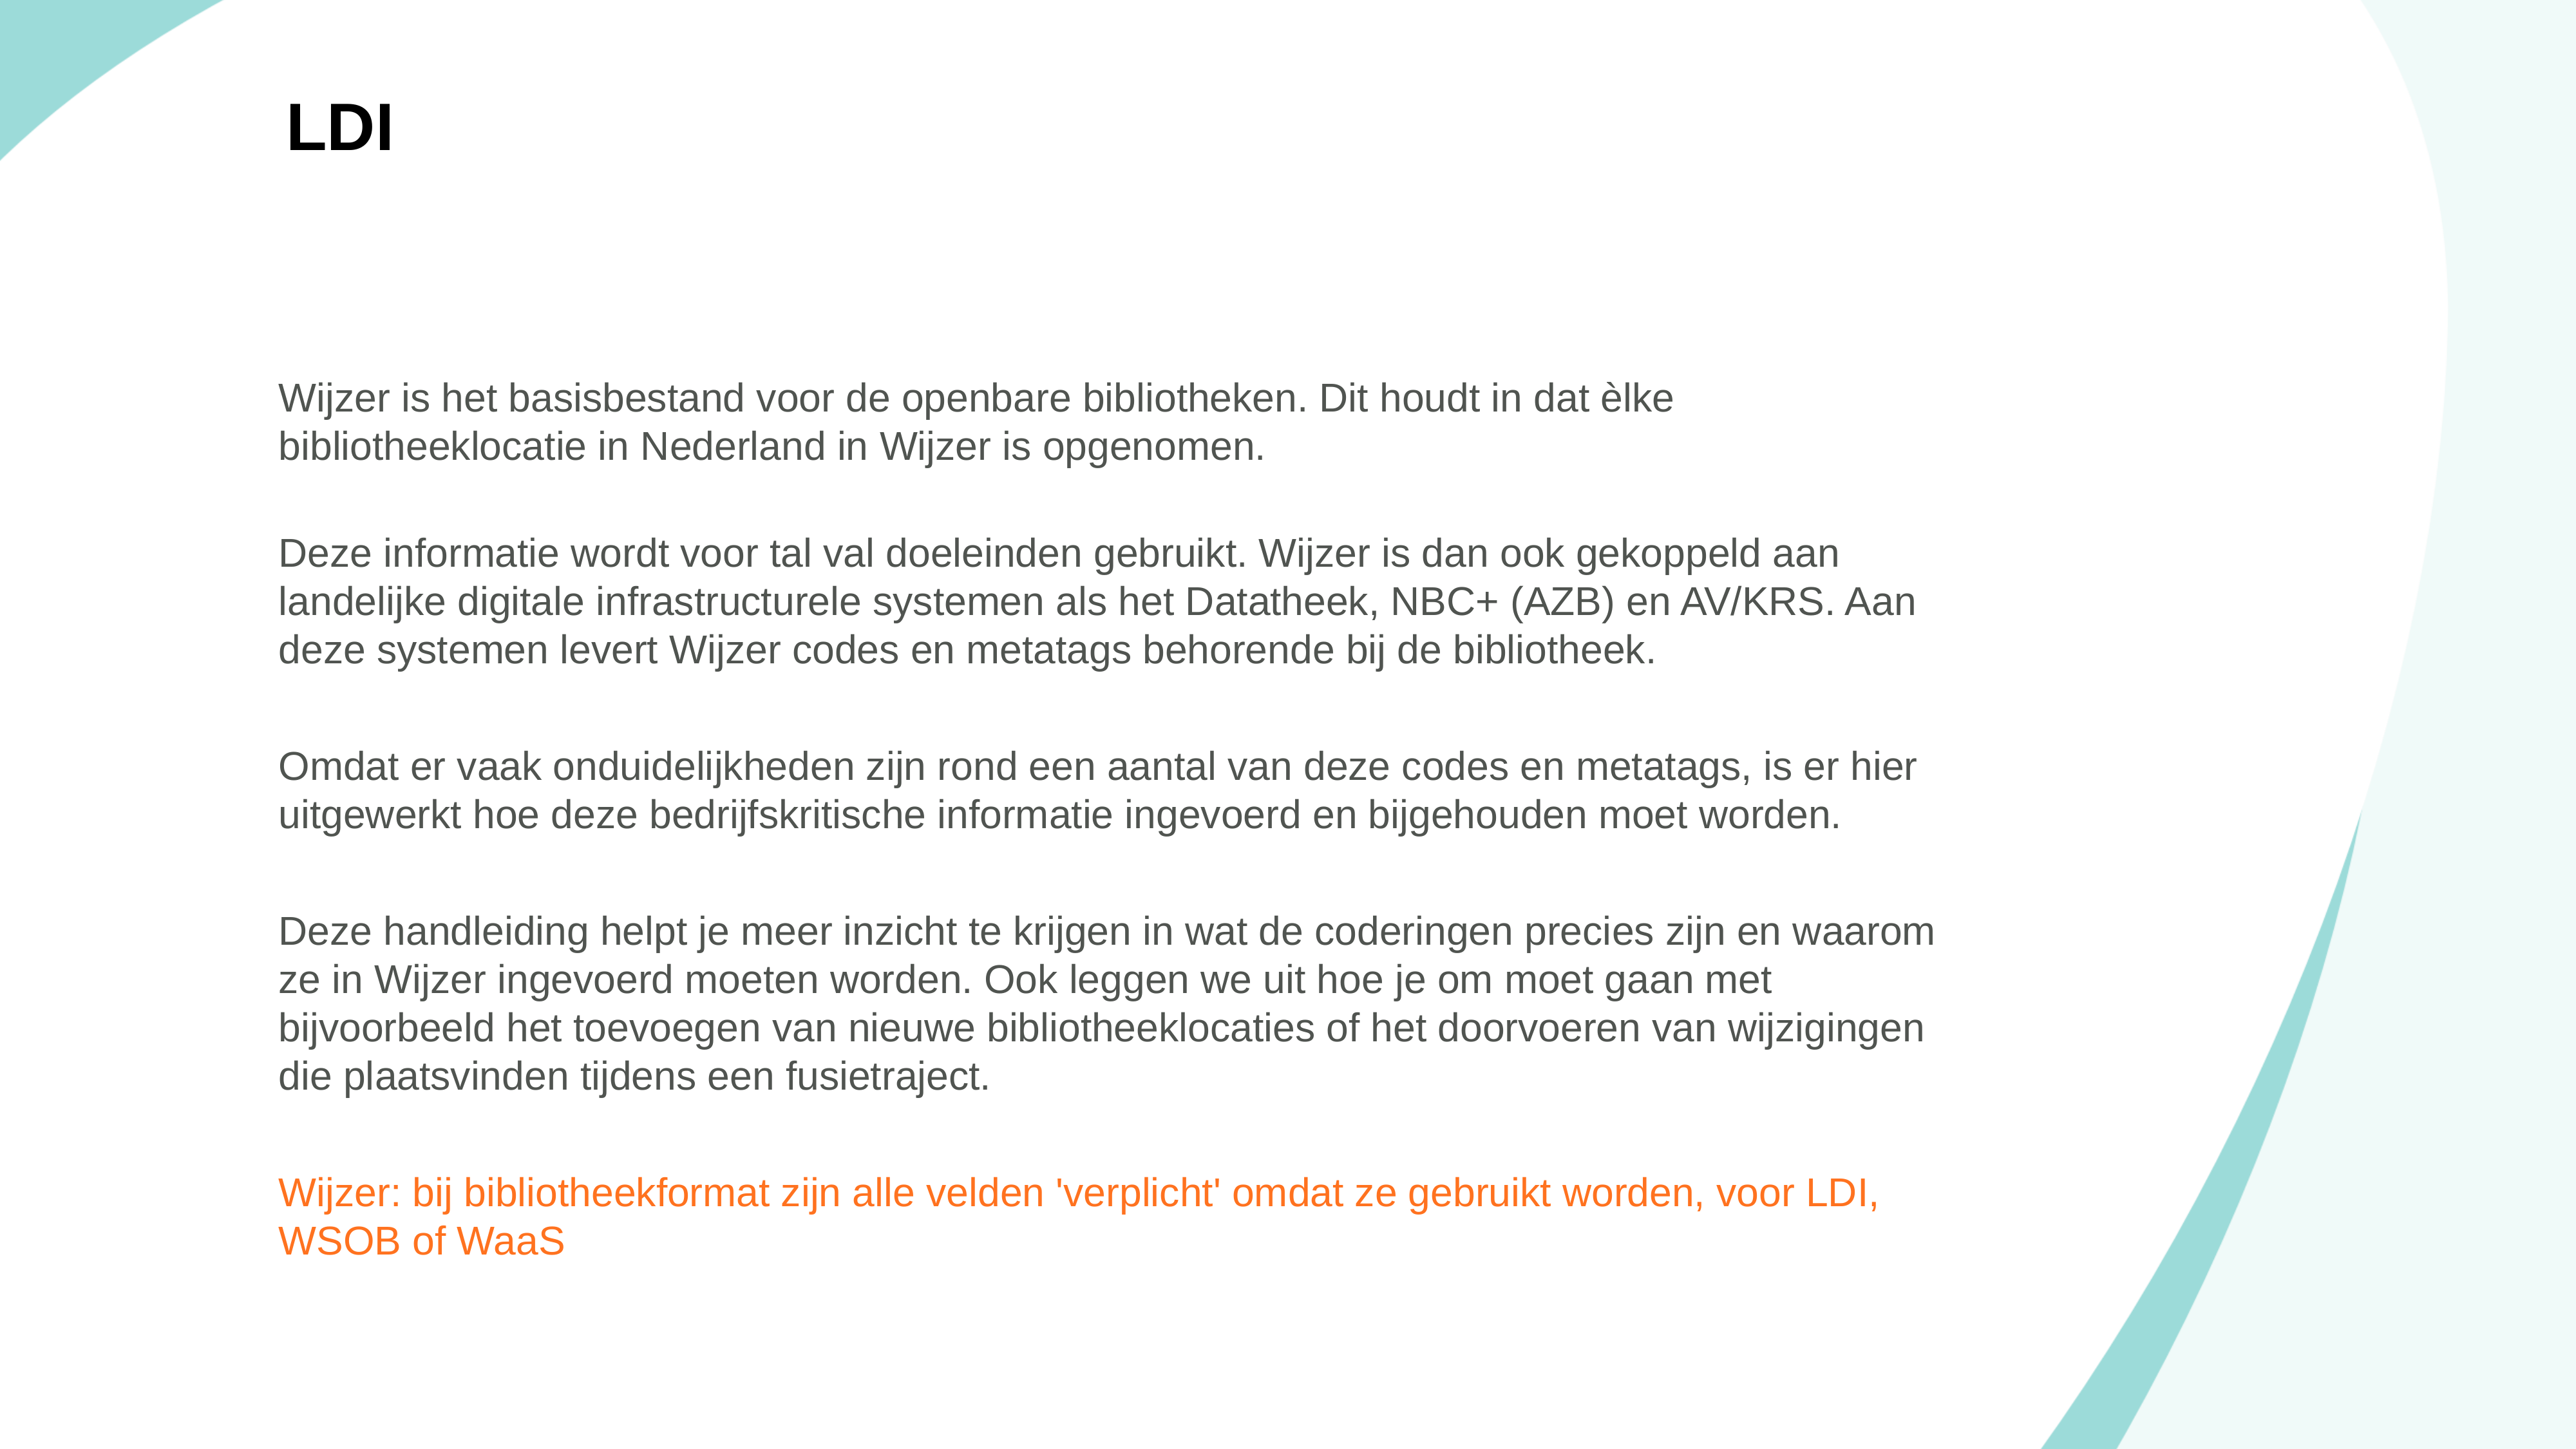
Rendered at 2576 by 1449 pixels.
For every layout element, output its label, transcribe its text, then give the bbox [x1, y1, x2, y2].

list LDI [280, 77, 2051, 171]
list Wijzer is het basisbestand voor de openbare bibliotheken. Dit houdt in dat èlke bibliotheeklocatie in Nederland in Wijzer is opgenomen. Deze informatie wordt voor tal val doeleinden gebruikt. Wijzer is dan ook gekoppeld aan landelijke digitale infrastructurele systemen als het Datatheek, NBC+ (AZB) en AV/KRS. Aan deze systemen levert Wijzer codes en metatags behorende bij de bibliotheek. Omdat er vaak onduidelijkheden zijn rond een aantal van deze codes en metatags, is er hier uitgewerkt hoe deze bedrijfskritische informatie ingevoerd en bijgehouden moet worden. Deze handleiding helpt je meer inzicht te krijgen in wat de coderingen precies zijn en waarom ze in Wijzer ingevoerd moeten worden. Ook leggen we uit hoe je om moet gaan met bijvoorbeeld het toevoegen van nieuwe bibliotheeklocaties of het doorvoeren van wijzigingen die plaatsvinden tijdens een fusietraject. Wijzer: bij bibliotheekformat zijn alle velden 'verplicht' omdat ze gebruikt worden, voor LDI, WSOB of WaaS [272, 307, 1952, 1314]
